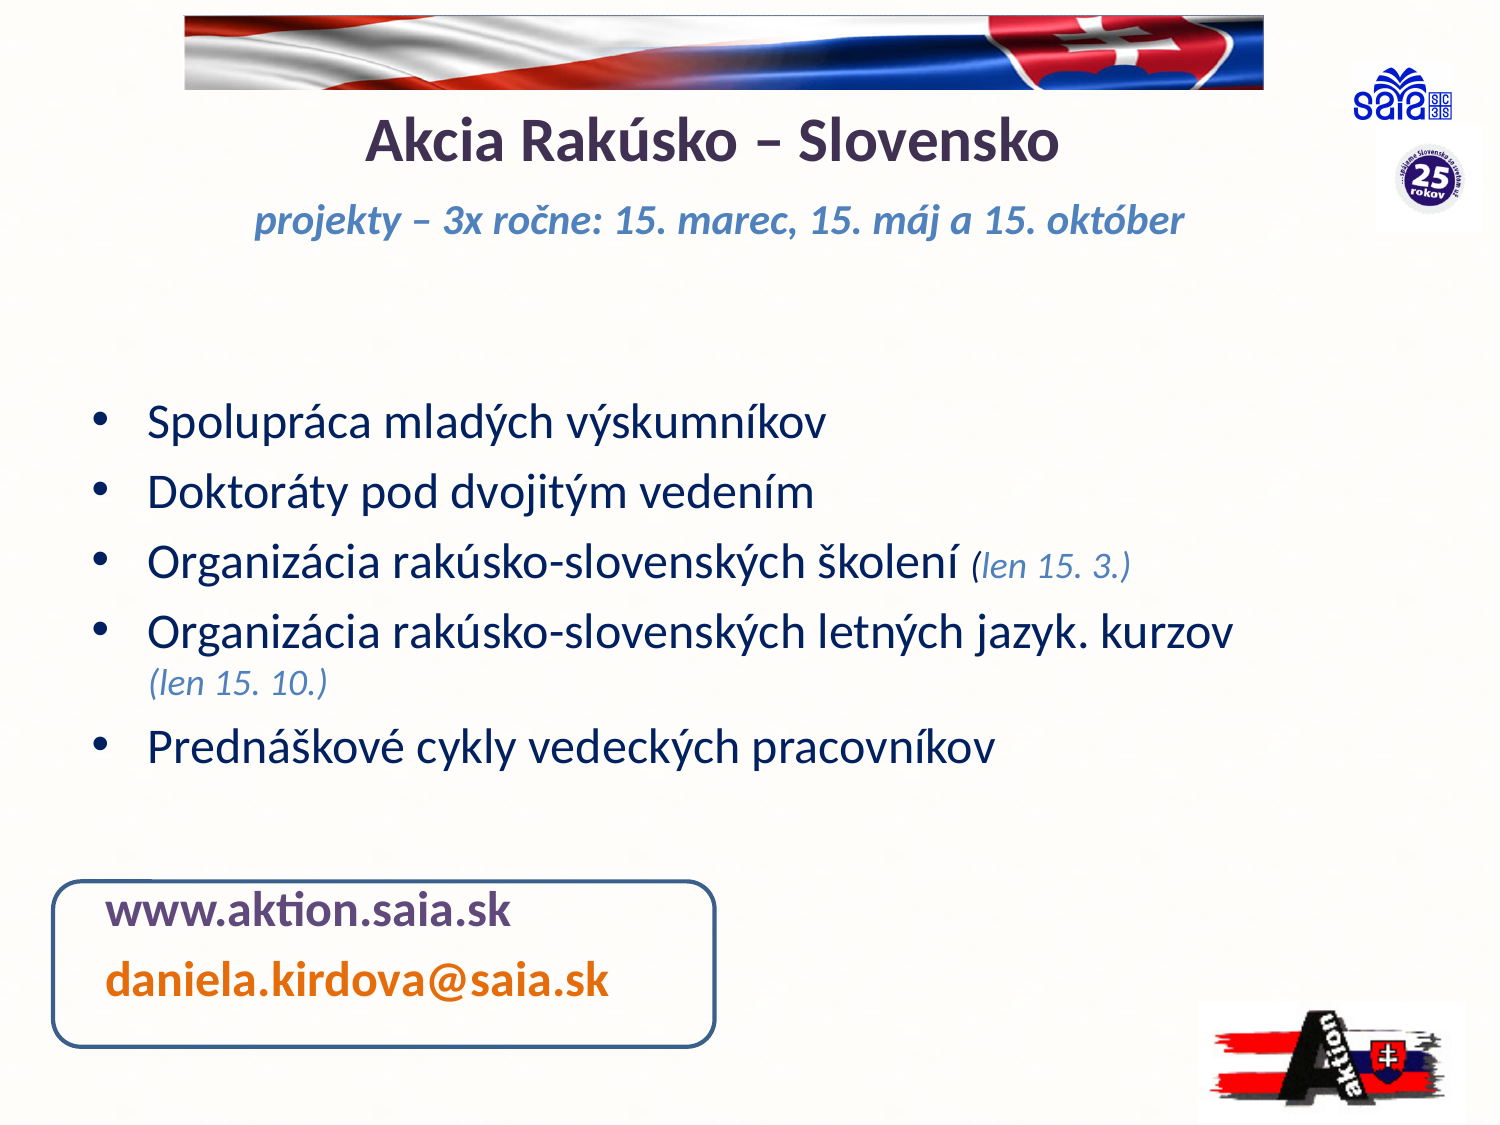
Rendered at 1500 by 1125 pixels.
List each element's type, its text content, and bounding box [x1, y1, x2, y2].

picture [1307, 1002, 1466, 1125]
title Akcia Rakúsko – Slovensko projekty – 3x ročne: 15. marec, 15. máj a 15. október [147, 90, 1294, 252]
picture [182, 15, 1264, 91]
list Spolupráca mladých výskumníkov Doktoráty pod dvojitým vedením Organizácia rakúsko-slovenských školení (len 15. 3.) Organizácia rakúsko-slovenských letných jazyk. kurzov (len 15. 10.) Prednáškové cykly vedeckých pracovníkov www.aktion.saia.sk daniela.kirdova@saia.sk [76, 290, 1307, 1125]
text_box [50, 879, 717, 1049]
picture [1352, 61, 1483, 232]
